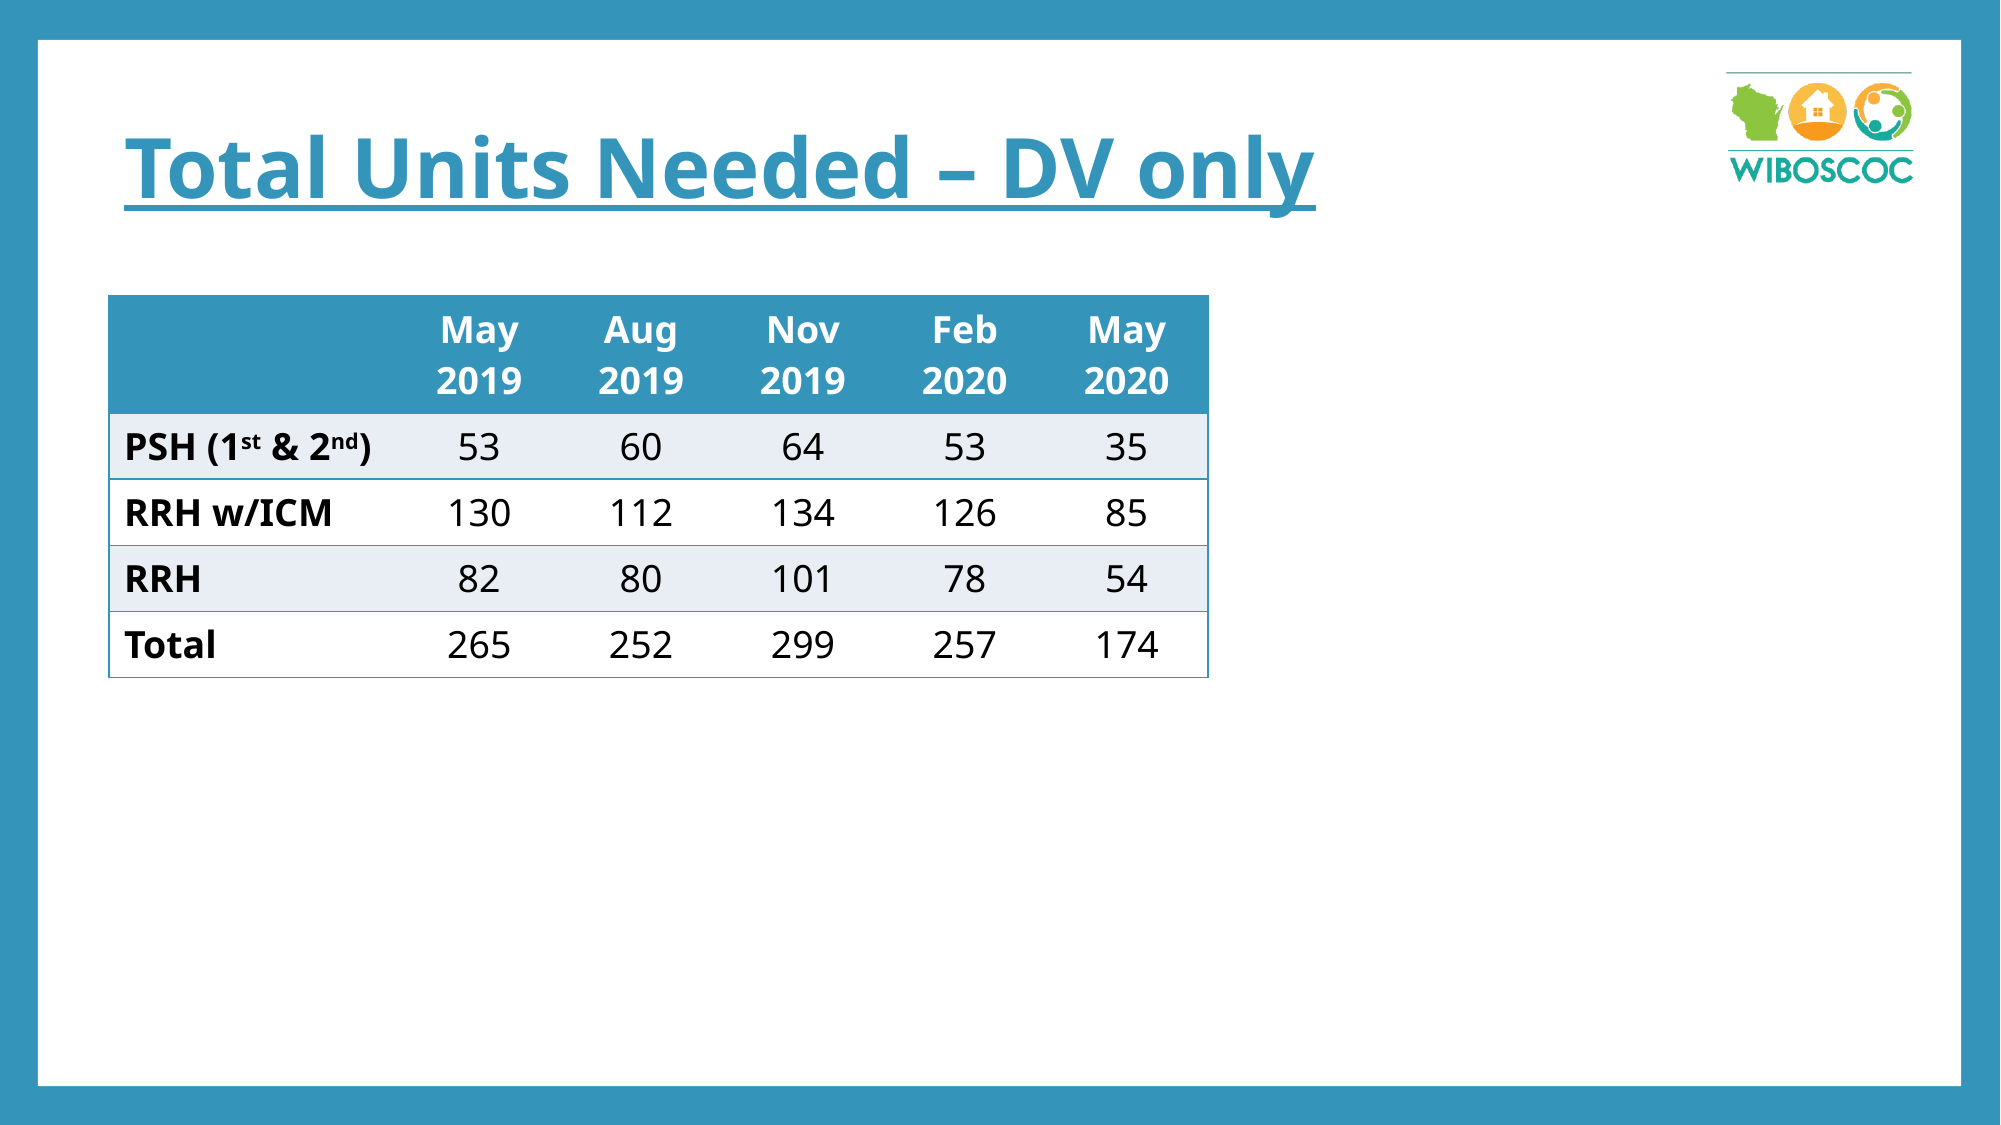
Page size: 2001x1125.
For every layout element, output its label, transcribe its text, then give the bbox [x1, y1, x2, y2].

table_cell PSH (1st & 2nd) [110, 414, 398, 478]
table_cell 35 [1046, 414, 1207, 478]
table_cell 265 [398, 612, 560, 677]
table_header Feb 2020 [884, 297, 1046, 412]
picture [1718, 54, 1923, 206]
table_cell 112 [560, 480, 722, 545]
table_header Aug 2019 [560, 297, 722, 412]
title Total Units Needed – DV only [109, 99, 1560, 243]
table_cell RRH w/ICM [110, 480, 398, 545]
table_cell 130 [398, 480, 560, 545]
table_cell 134 [722, 480, 884, 545]
table_cell 257 [884, 612, 1046, 677]
table_header May 2019 [398, 297, 560, 412]
table_cell RRH [110, 546, 398, 611]
table_cell 252 [560, 612, 722, 677]
table_cell 54 [1046, 546, 1207, 611]
table_cell 80 [560, 546, 722, 611]
table_cell 174 [1046, 612, 1207, 677]
table_cell 53 [398, 414, 560, 478]
list [96, 243, 1926, 1059]
table_cell 101 [722, 546, 884, 611]
table_cell 78 [884, 546, 1046, 611]
table_header [110, 297, 398, 412]
table_cell 60 [560, 414, 722, 478]
table_cell 64 [722, 414, 884, 478]
table_cell 85 [1046, 480, 1207, 545]
table_cell 53 [884, 414, 1046, 478]
table_header Nov 2019 [722, 297, 884, 412]
table_cell 126 [884, 480, 1046, 545]
table_cell Total [110, 612, 398, 677]
table_cell 299 [722, 612, 884, 677]
table_cell 82 [398, 546, 560, 611]
table_header May 2020 [1046, 297, 1207, 412]
